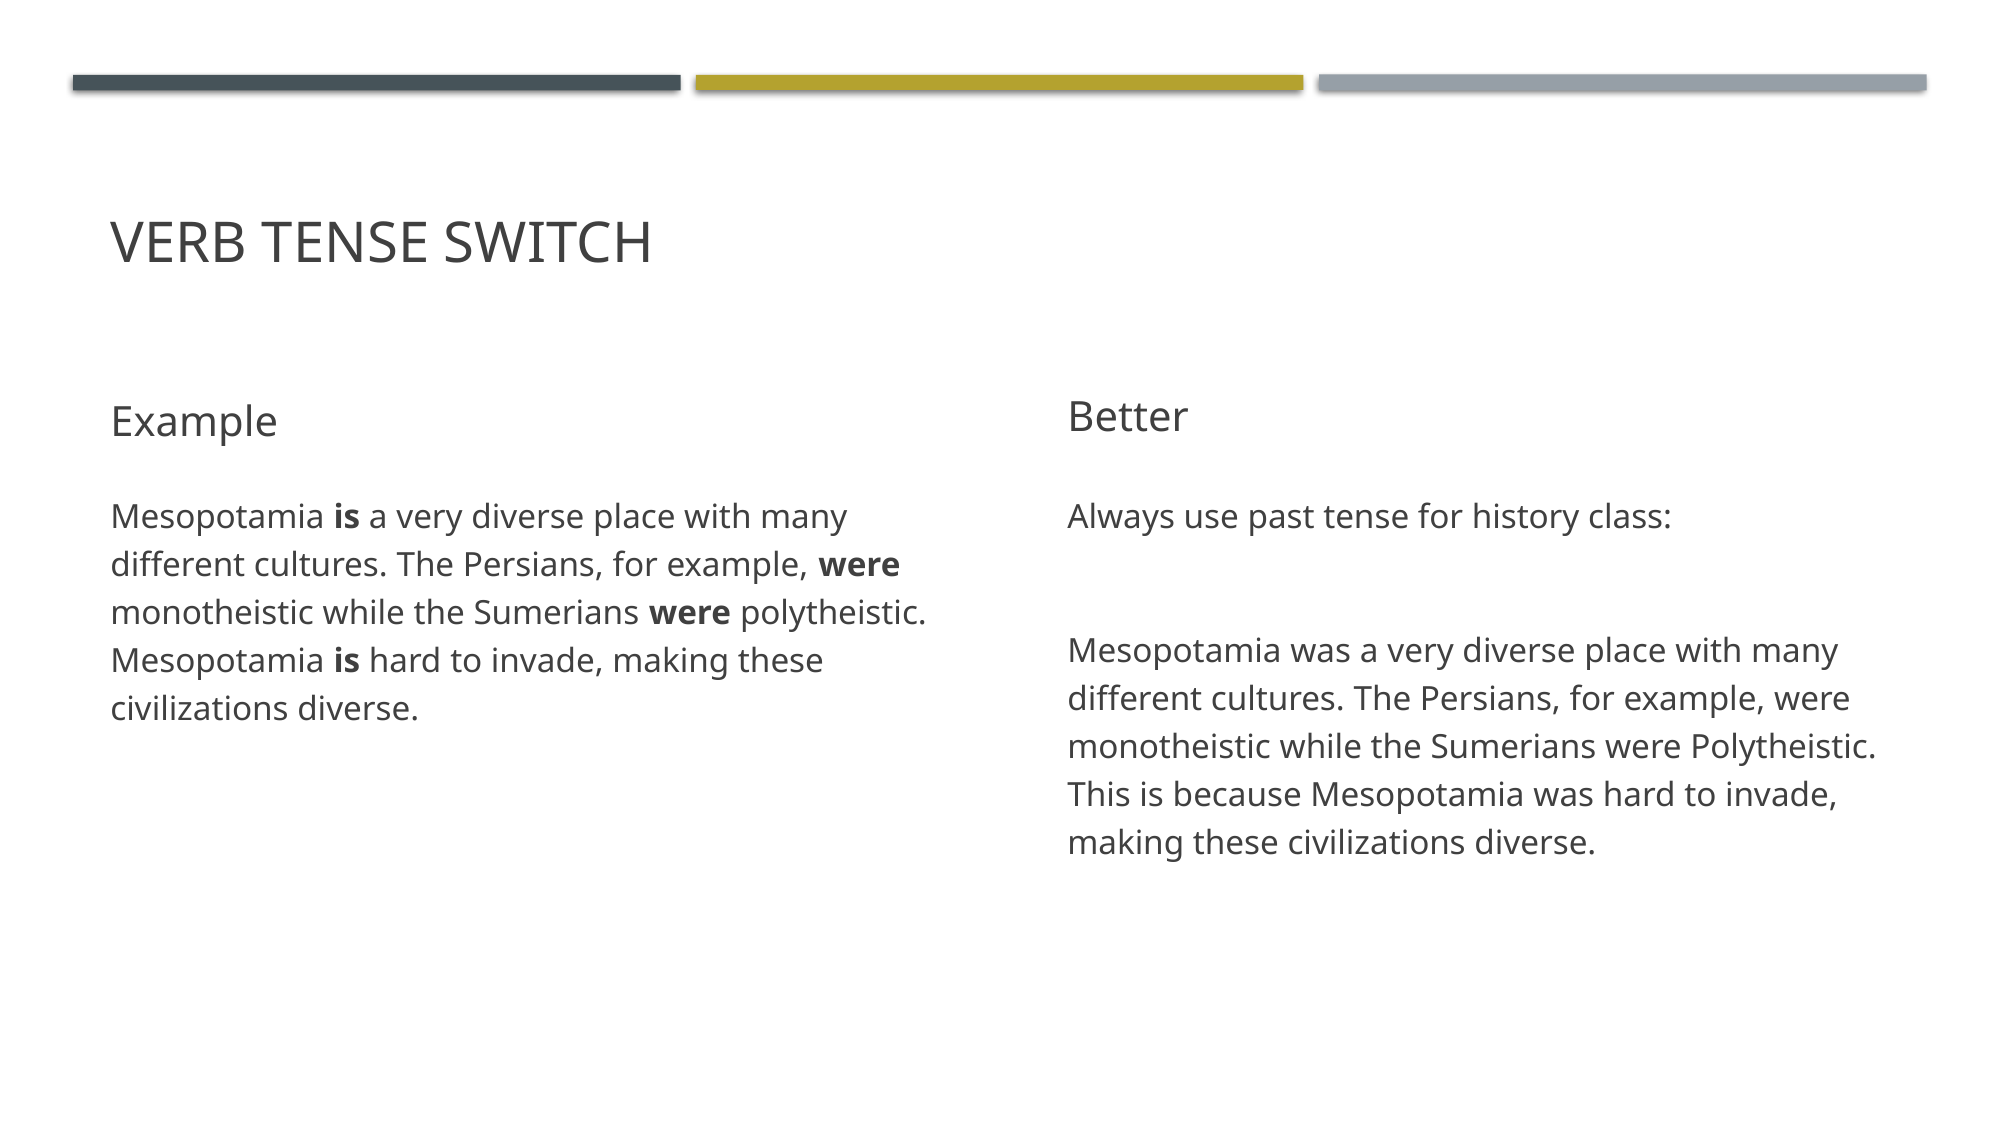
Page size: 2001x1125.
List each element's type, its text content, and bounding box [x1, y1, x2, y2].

list Better [1052, 369, 1905, 460]
list Mesopotamia is a very diverse place with many different cultures. The Persians, for example, were monotheistic while the Sumerians were polytheistic. Mesopotamia is hard to invade, making these civilizations diverse. [95, 479, 948, 962]
list Always use past tense for history class: Mesopotamia was a very diverse place with many different cultures. The Persians, for example, were monotheistic while the Sumerians were Polytheistic. This is because Mesopotamia was hard to invade, making these civilizations diverse. [1052, 479, 1905, 962]
list Example [95, 369, 948, 461]
title Verb tense switch [95, 119, 1905, 282]
